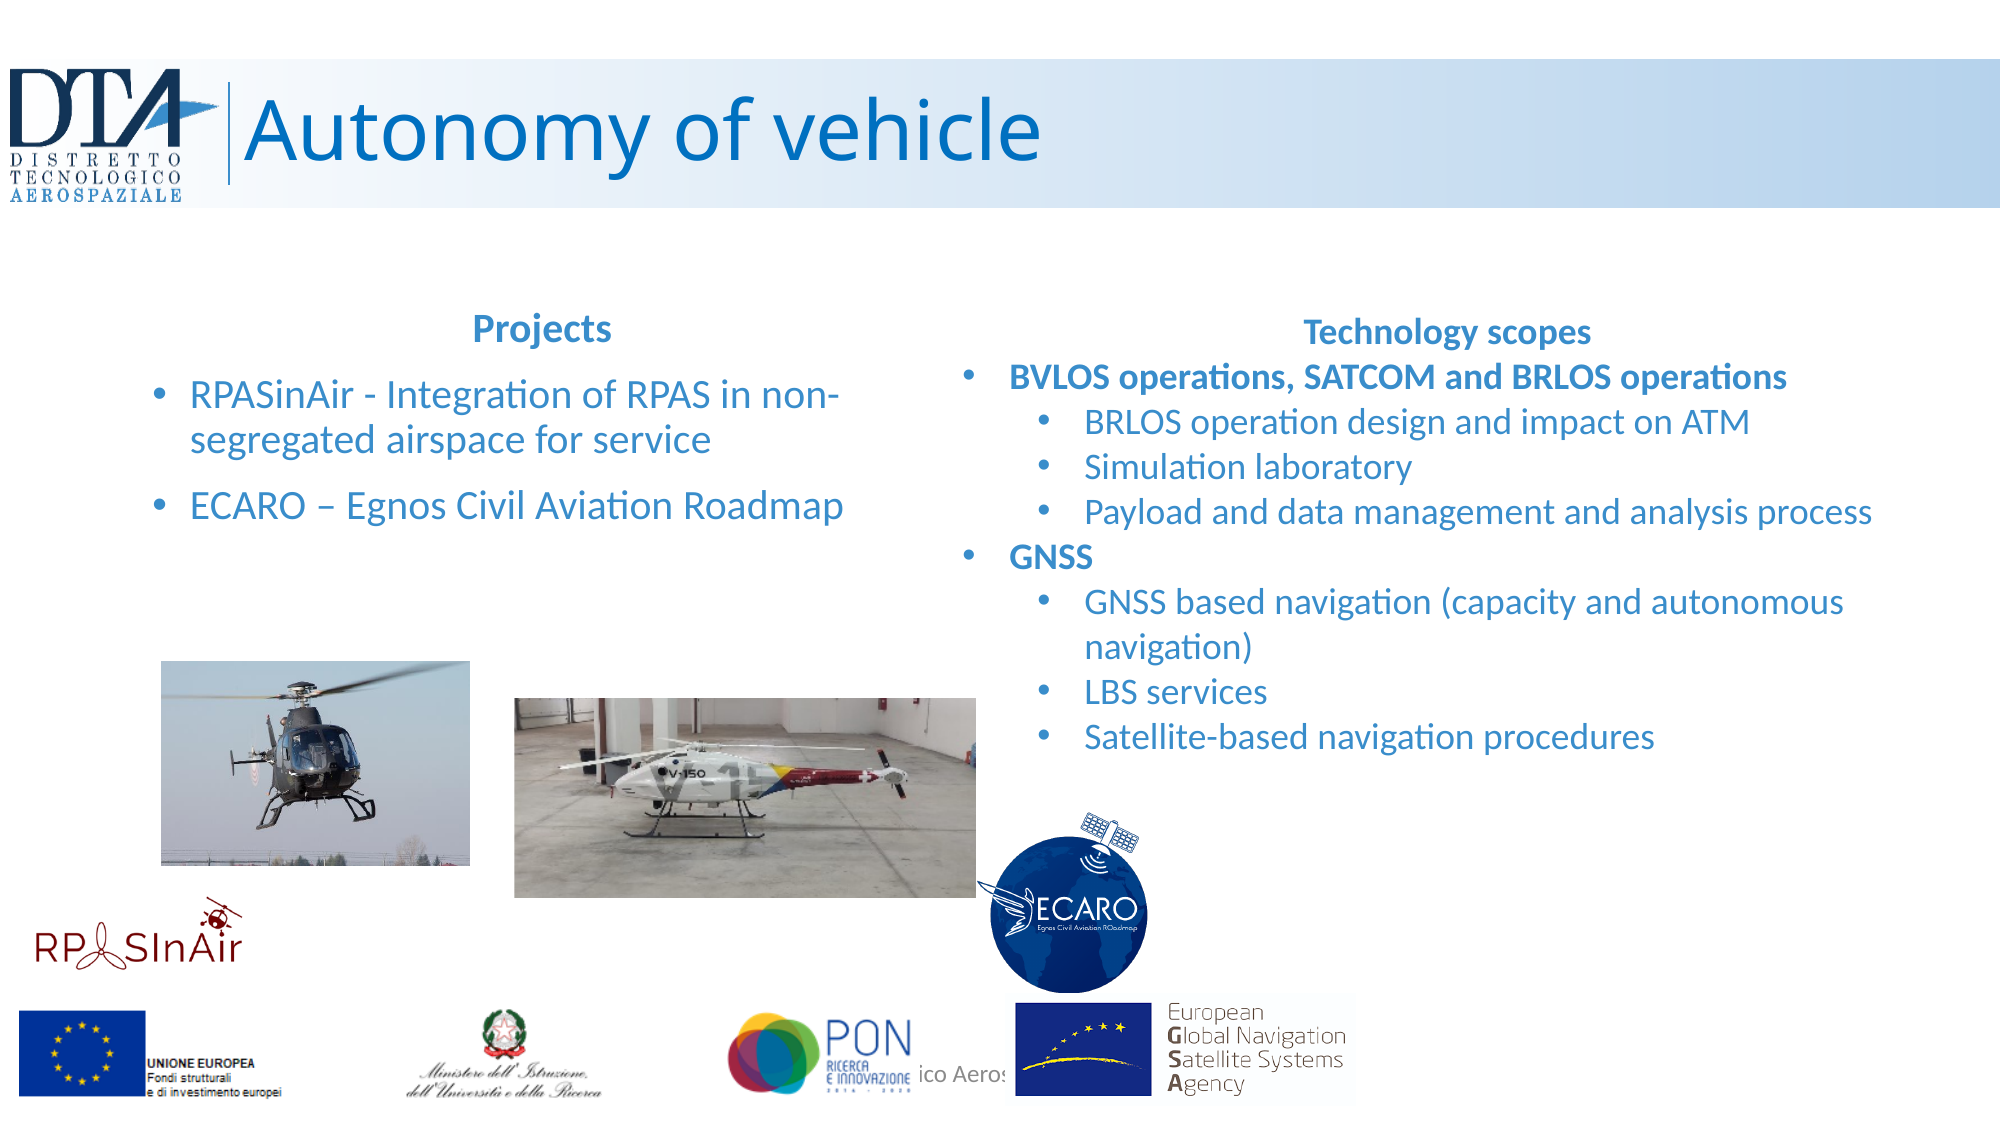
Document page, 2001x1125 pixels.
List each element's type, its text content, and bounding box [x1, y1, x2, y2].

title Autonomy of vehicle [229, 59, 1863, 208]
picture [514, 698, 1356, 1106]
text_box Technology scopes BVLOS operations, SATCOM and BRLOS operations BRLOS operation design and impact on ATM Simulation laboratory Payload and data management and analysis process GNSS GNSS based navigation (capacity and autonomous navigation) LBS services Satellite-based navigation procedures [947, 299, 1948, 765]
text_box Projects RPASinAir - Integration of RPAS in non-segregated airspace for service ECARO – Egnos Civil Aviation Roadmap [137, 299, 947, 689]
picture [19, 884, 920, 1103]
picture [161, 661, 470, 866]
picture [4, 64, 222, 204]
footer Distretto Tecnologico Aerospaziale www.dtascarl.org [920, 1042, 1005, 1103]
